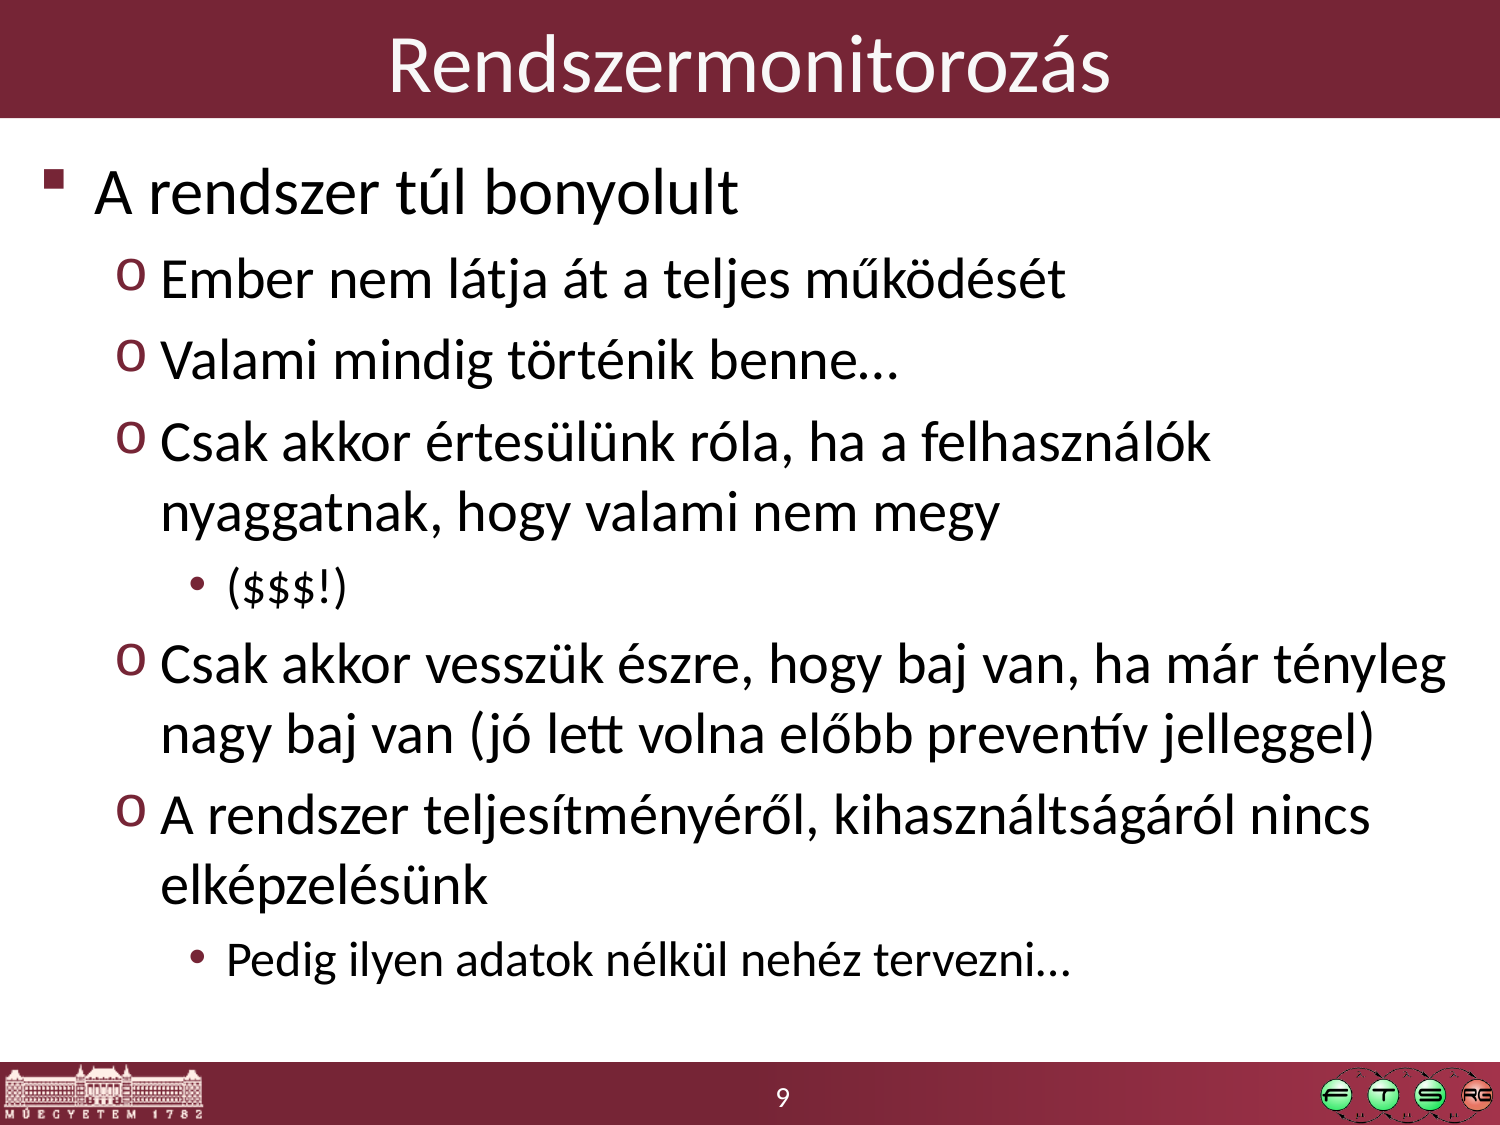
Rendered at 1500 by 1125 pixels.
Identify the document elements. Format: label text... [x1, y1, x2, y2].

title Rendszermonitorozás [0, 0, 1500, 119]
picture [0, 1063, 209, 1123]
list A rendszer túl bonyolult Ember nem látja át a teljes működését Valami mindig történik benne… Csak akkor értesülünk róla, ha a felhasználók nyaggatnak, hogy valami nem megy ($$$!) Csak akkor vesszük észre, hogy baj van, ha már tényleg nagy baj van (jó lett volna előbb preventív jelleggel) A rendszer teljesítményéről, kihasználtságáról nincs elképzelésünk Pedig ilyen adatok nélkül nehéz tervezni… [23, 140, 1477, 1048]
picture [1318, 1065, 1494, 1125]
